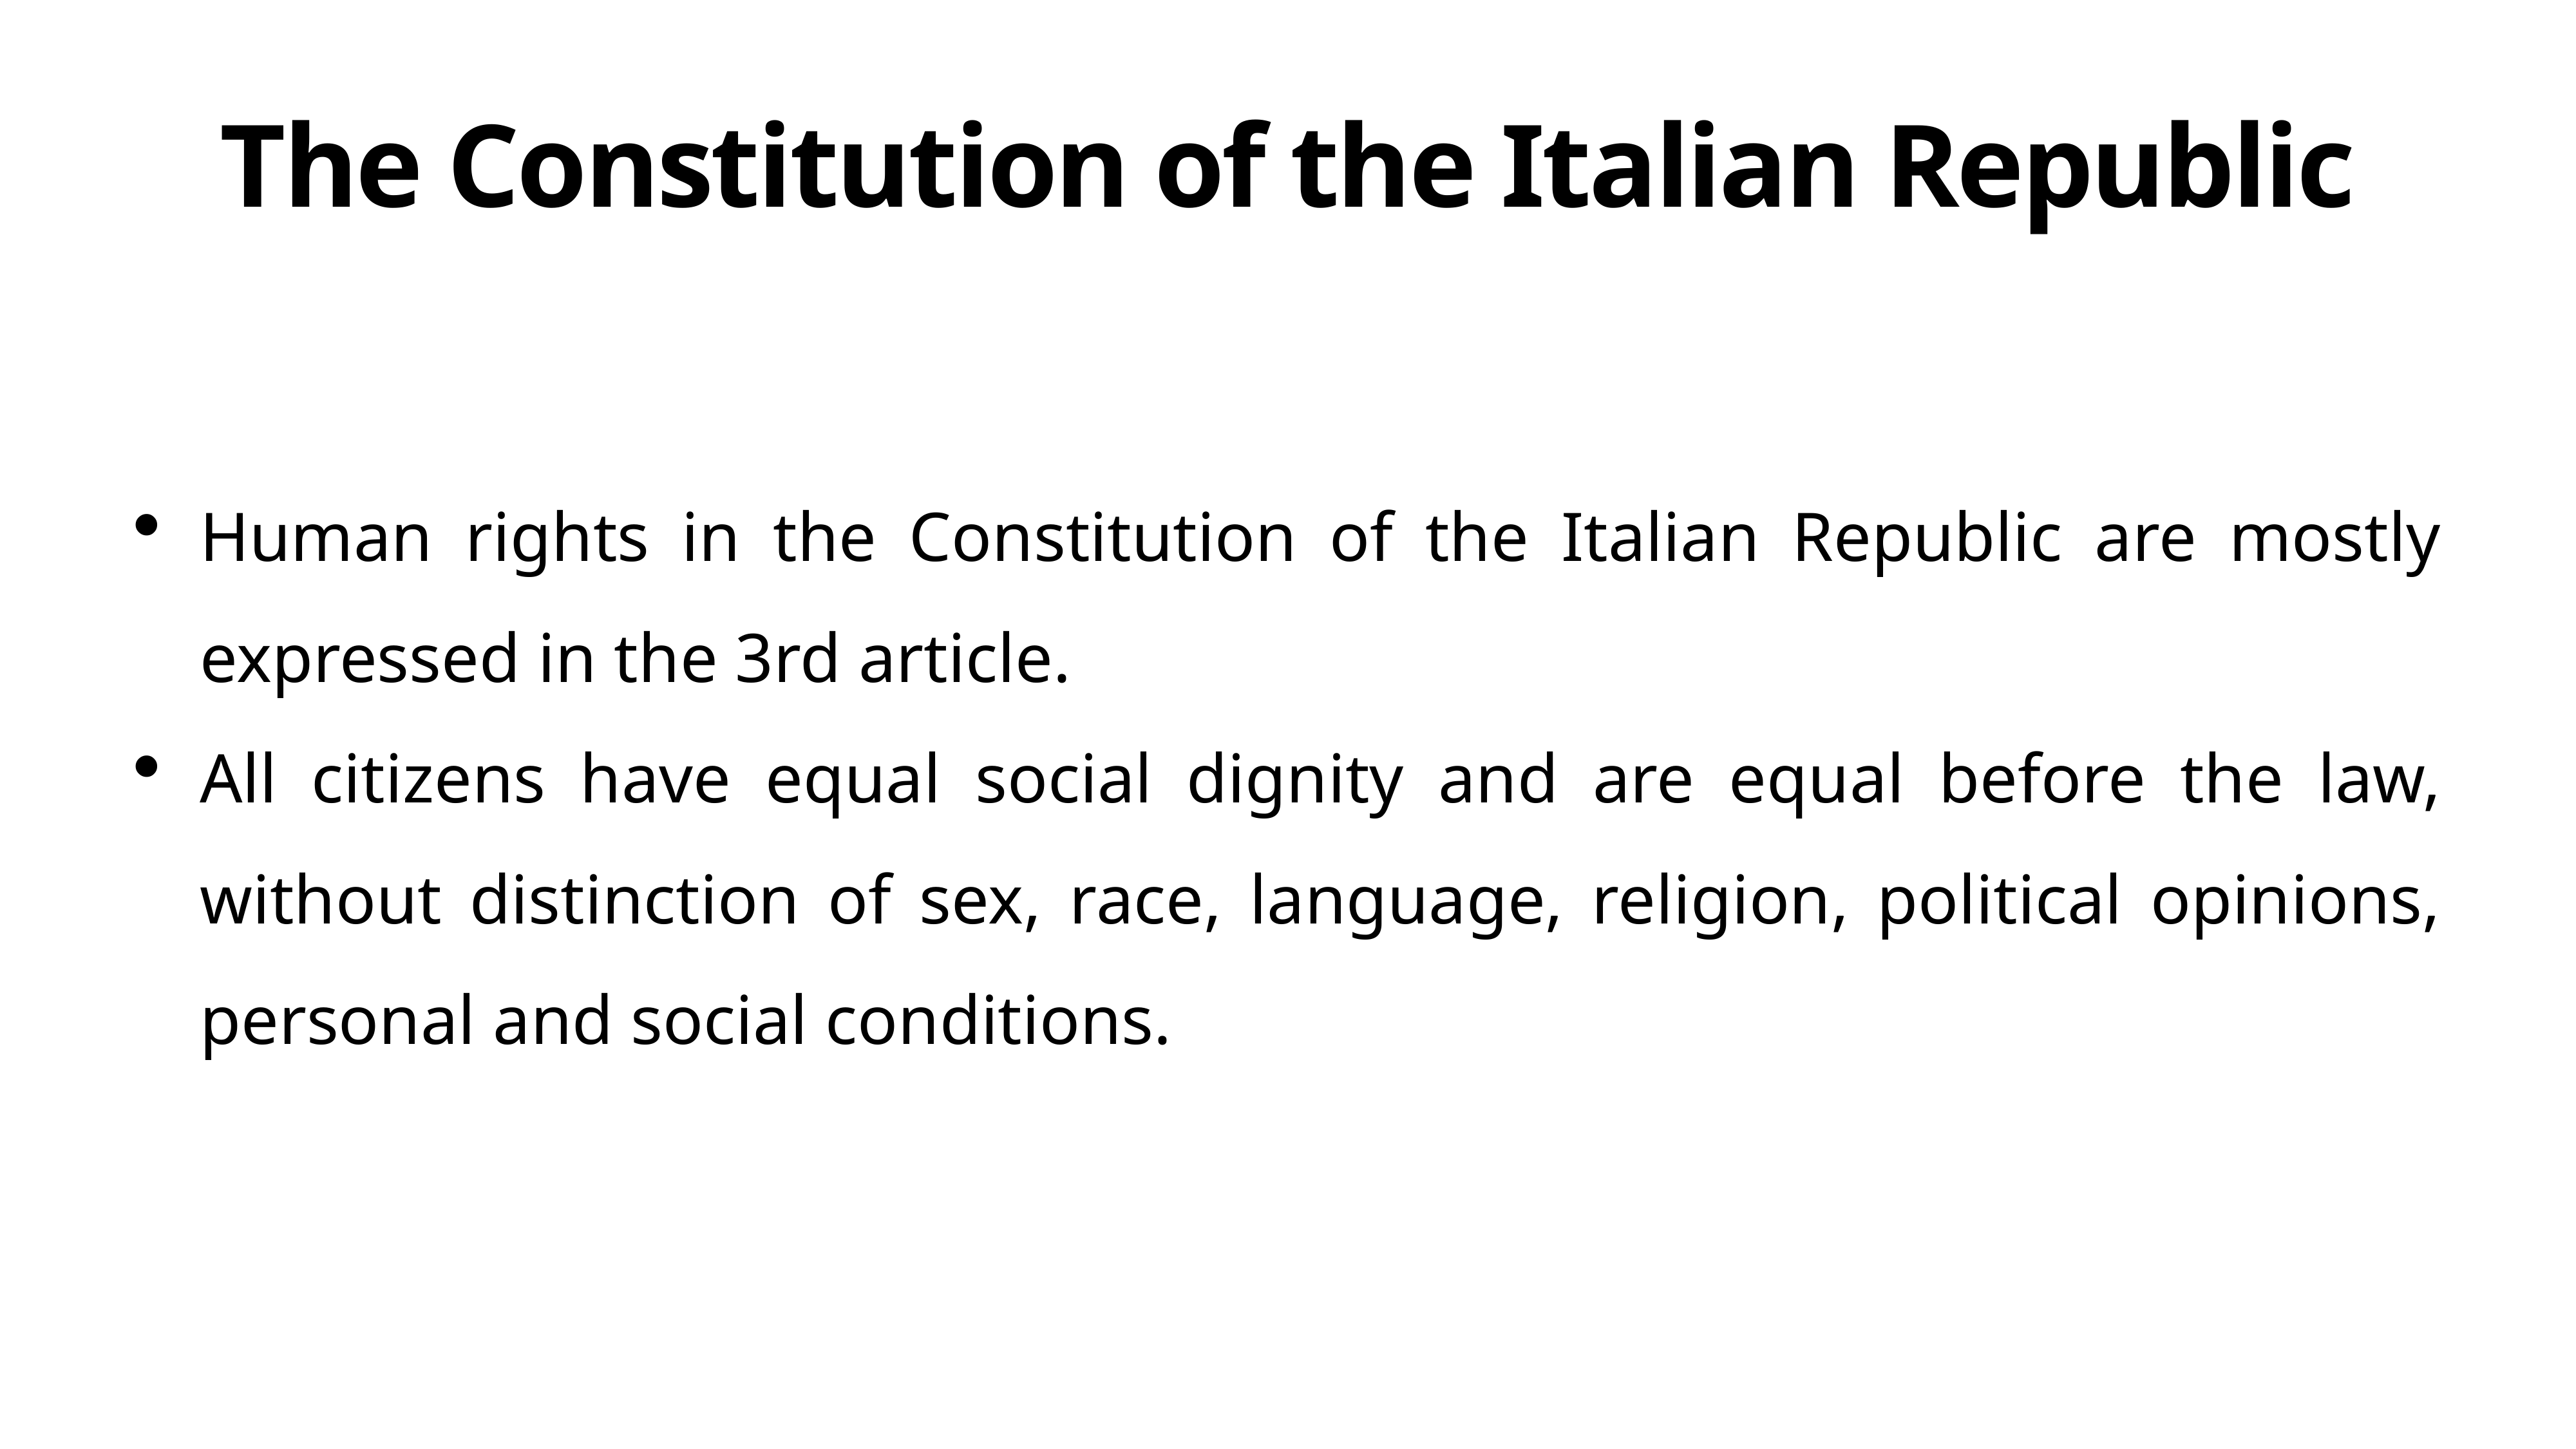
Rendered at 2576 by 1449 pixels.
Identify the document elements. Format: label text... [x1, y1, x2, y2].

list Human rights in the Constitution of the Italian Republic are mostly expressed in the 3rd article. All citizens have equal social dignity and are equal before the law, without distinction of sex, race, language, religion, political opinions, personal and social conditions. [127, 448, 2449, 1321]
title The Constitution of the Italian Republic [127, 113, 2449, 266]
